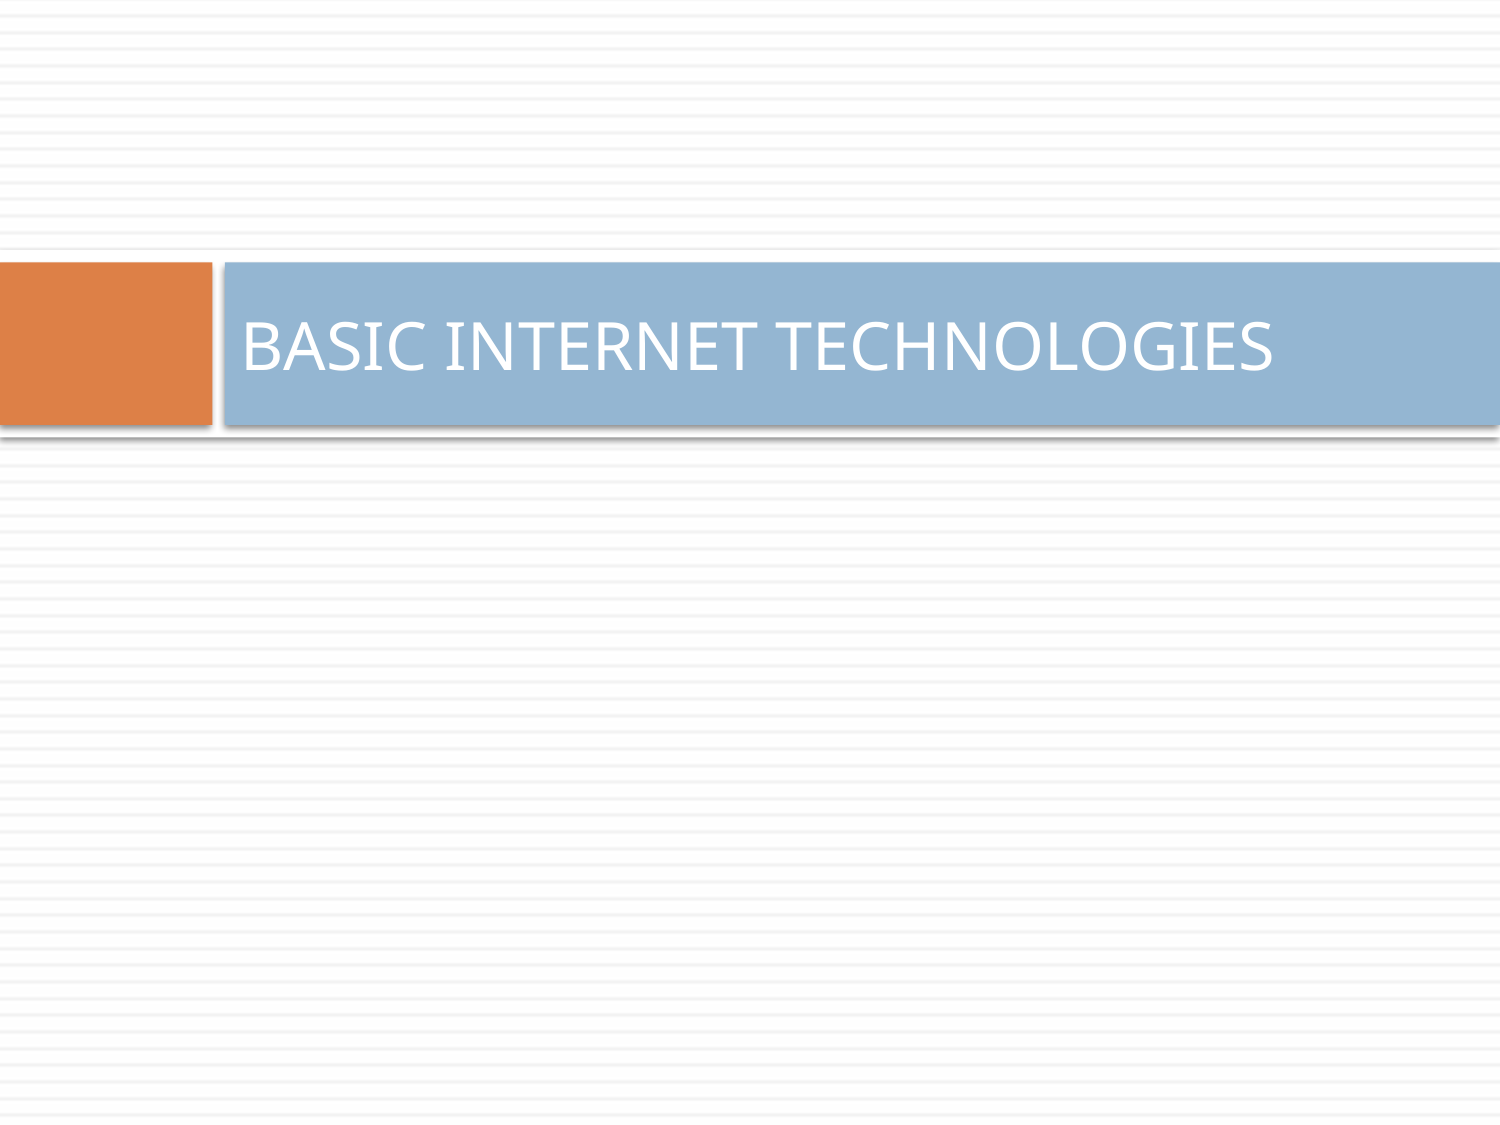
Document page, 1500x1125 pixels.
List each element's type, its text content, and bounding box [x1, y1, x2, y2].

title Basic Internet Technologies [225, 262, 1475, 425]
